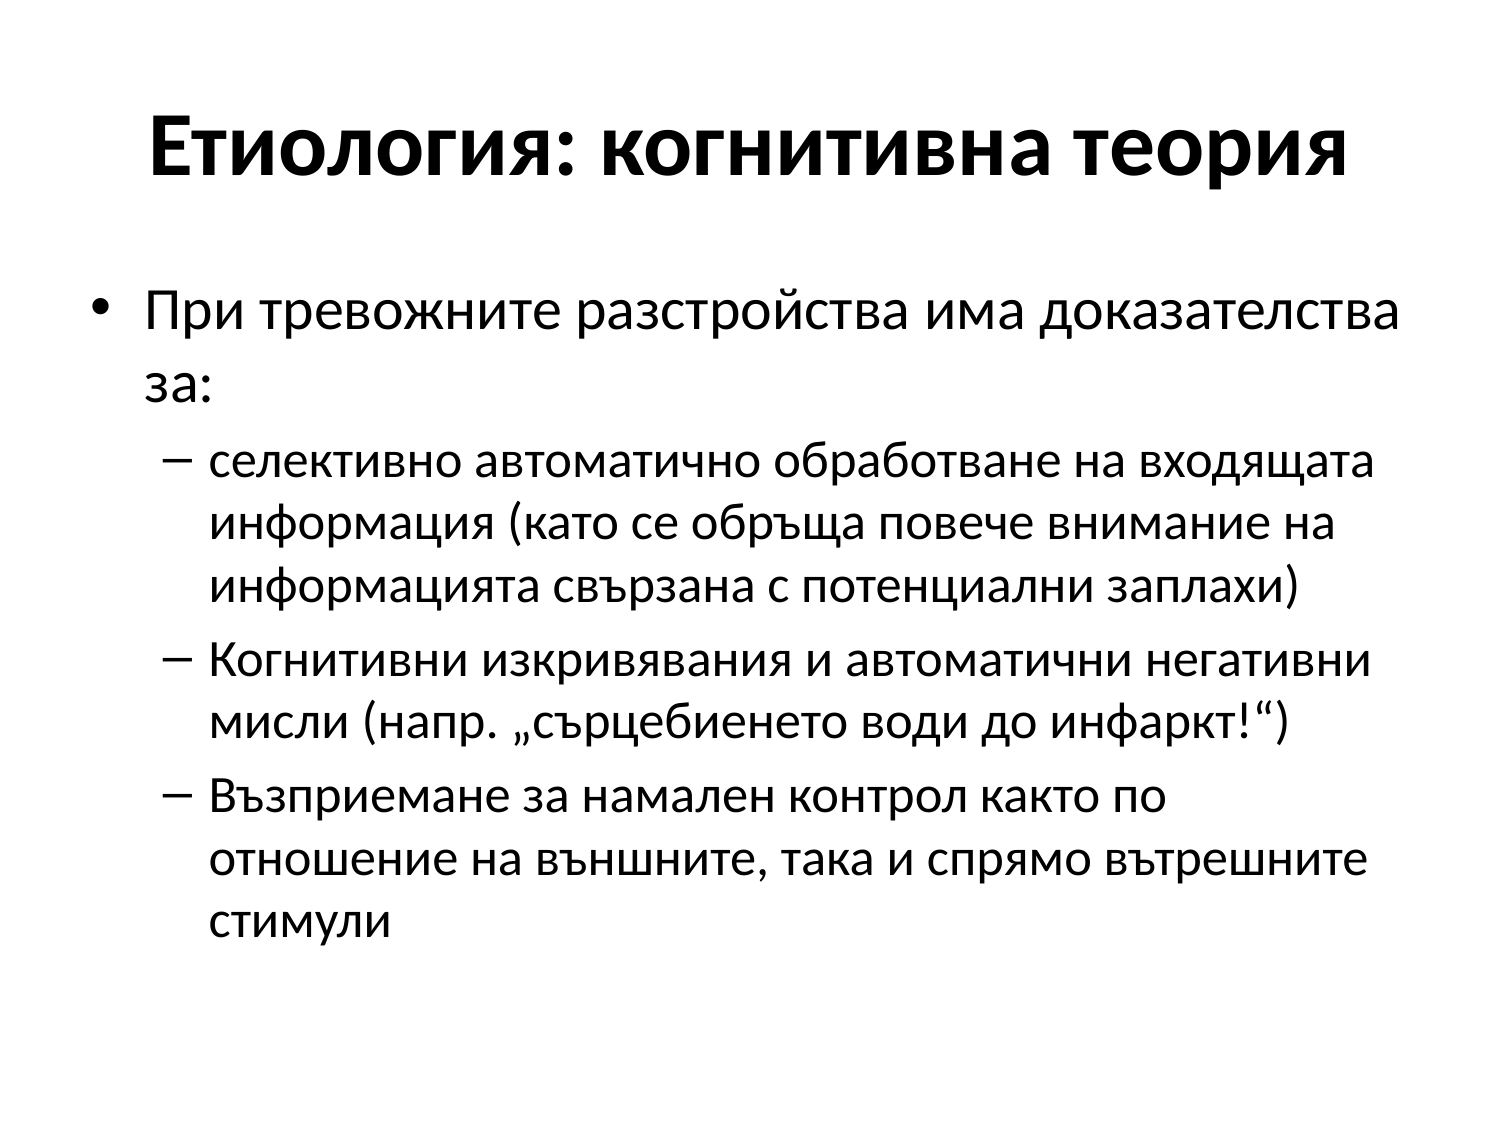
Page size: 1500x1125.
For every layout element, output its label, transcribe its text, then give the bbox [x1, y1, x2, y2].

title Етиология: когнитивна теория [75, 45, 1425, 233]
list При тревожните разстройства има доказателства за: селективно автоматично обработване на входящата информация (като се обръща повече внимание на информацията свързана с потенциални заплахи) Когнитивни изкривявания и автоматични негативни мисли (напр. „сърцебиенето води до инфаркт!“) Възприемане за намален контрол както по отношение на външните, така и спрямо вътрешните стимули [75, 262, 1425, 1005]
